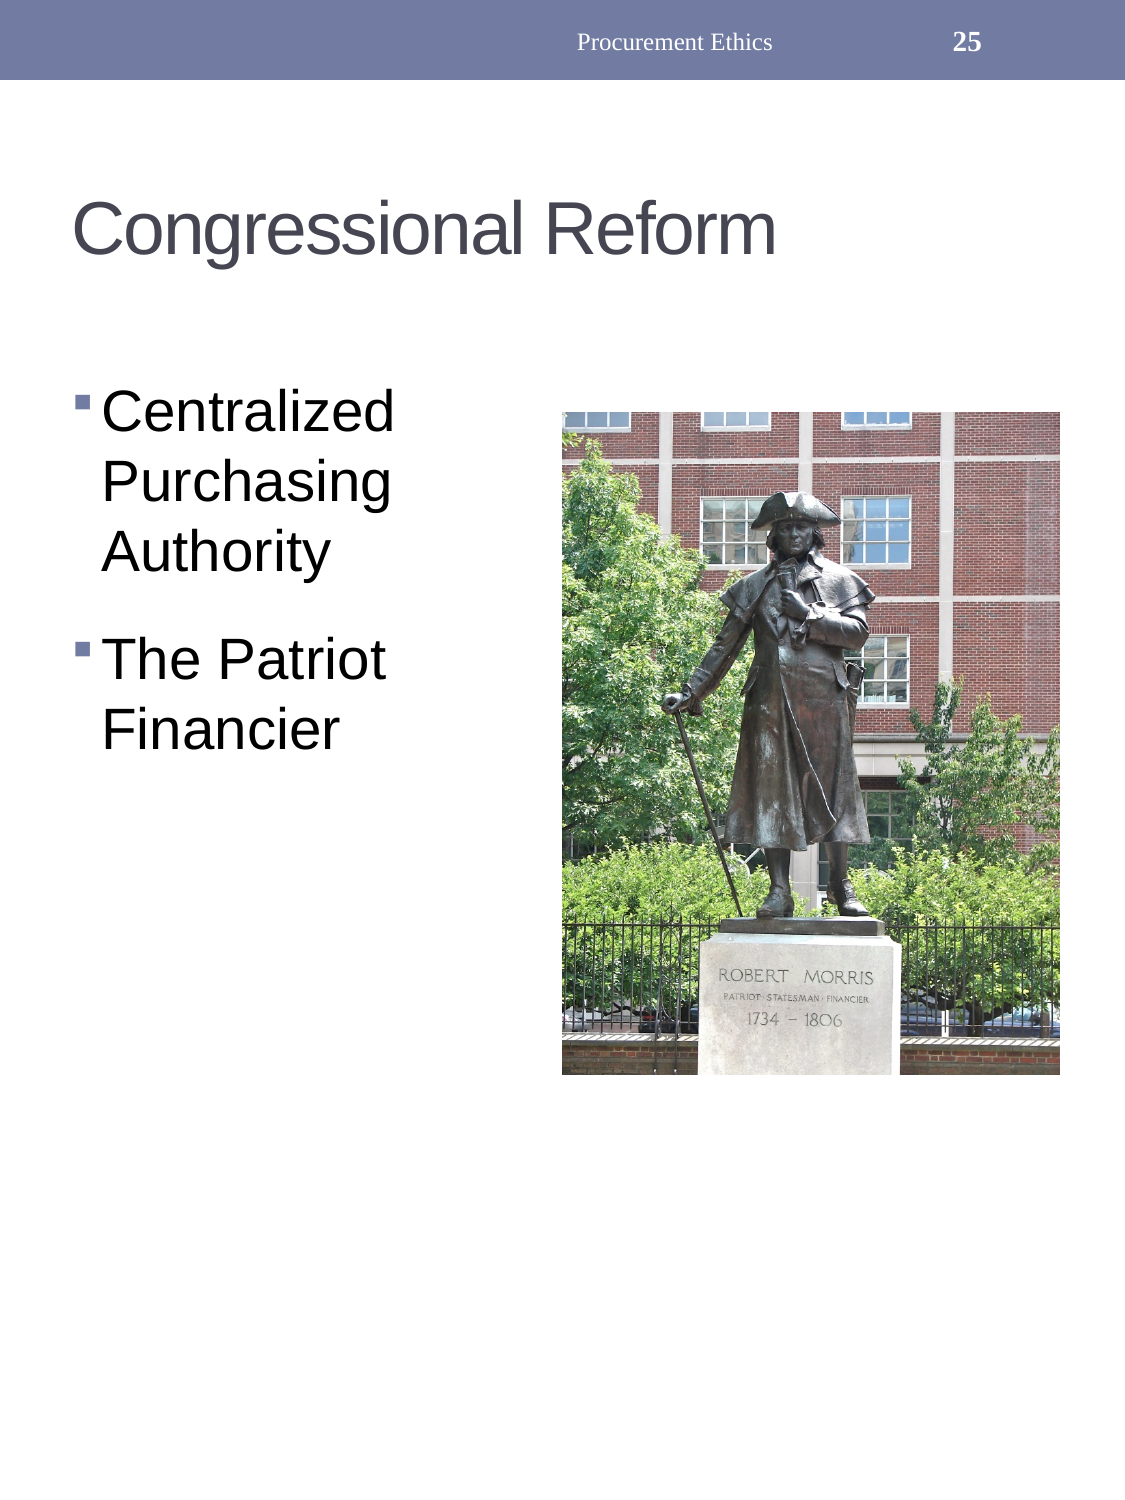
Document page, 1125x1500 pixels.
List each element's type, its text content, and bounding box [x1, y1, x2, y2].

footer Procurement Ethics [421, 4, 929, 76]
title Congressional Reform [56, 116, 1069, 334]
list Centralized Purchasing Authority The Patriot Financier [56, 366, 554, 1398]
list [562, 412, 1060, 1076]
slide_number 25 [937, 4, 1069, 76]
